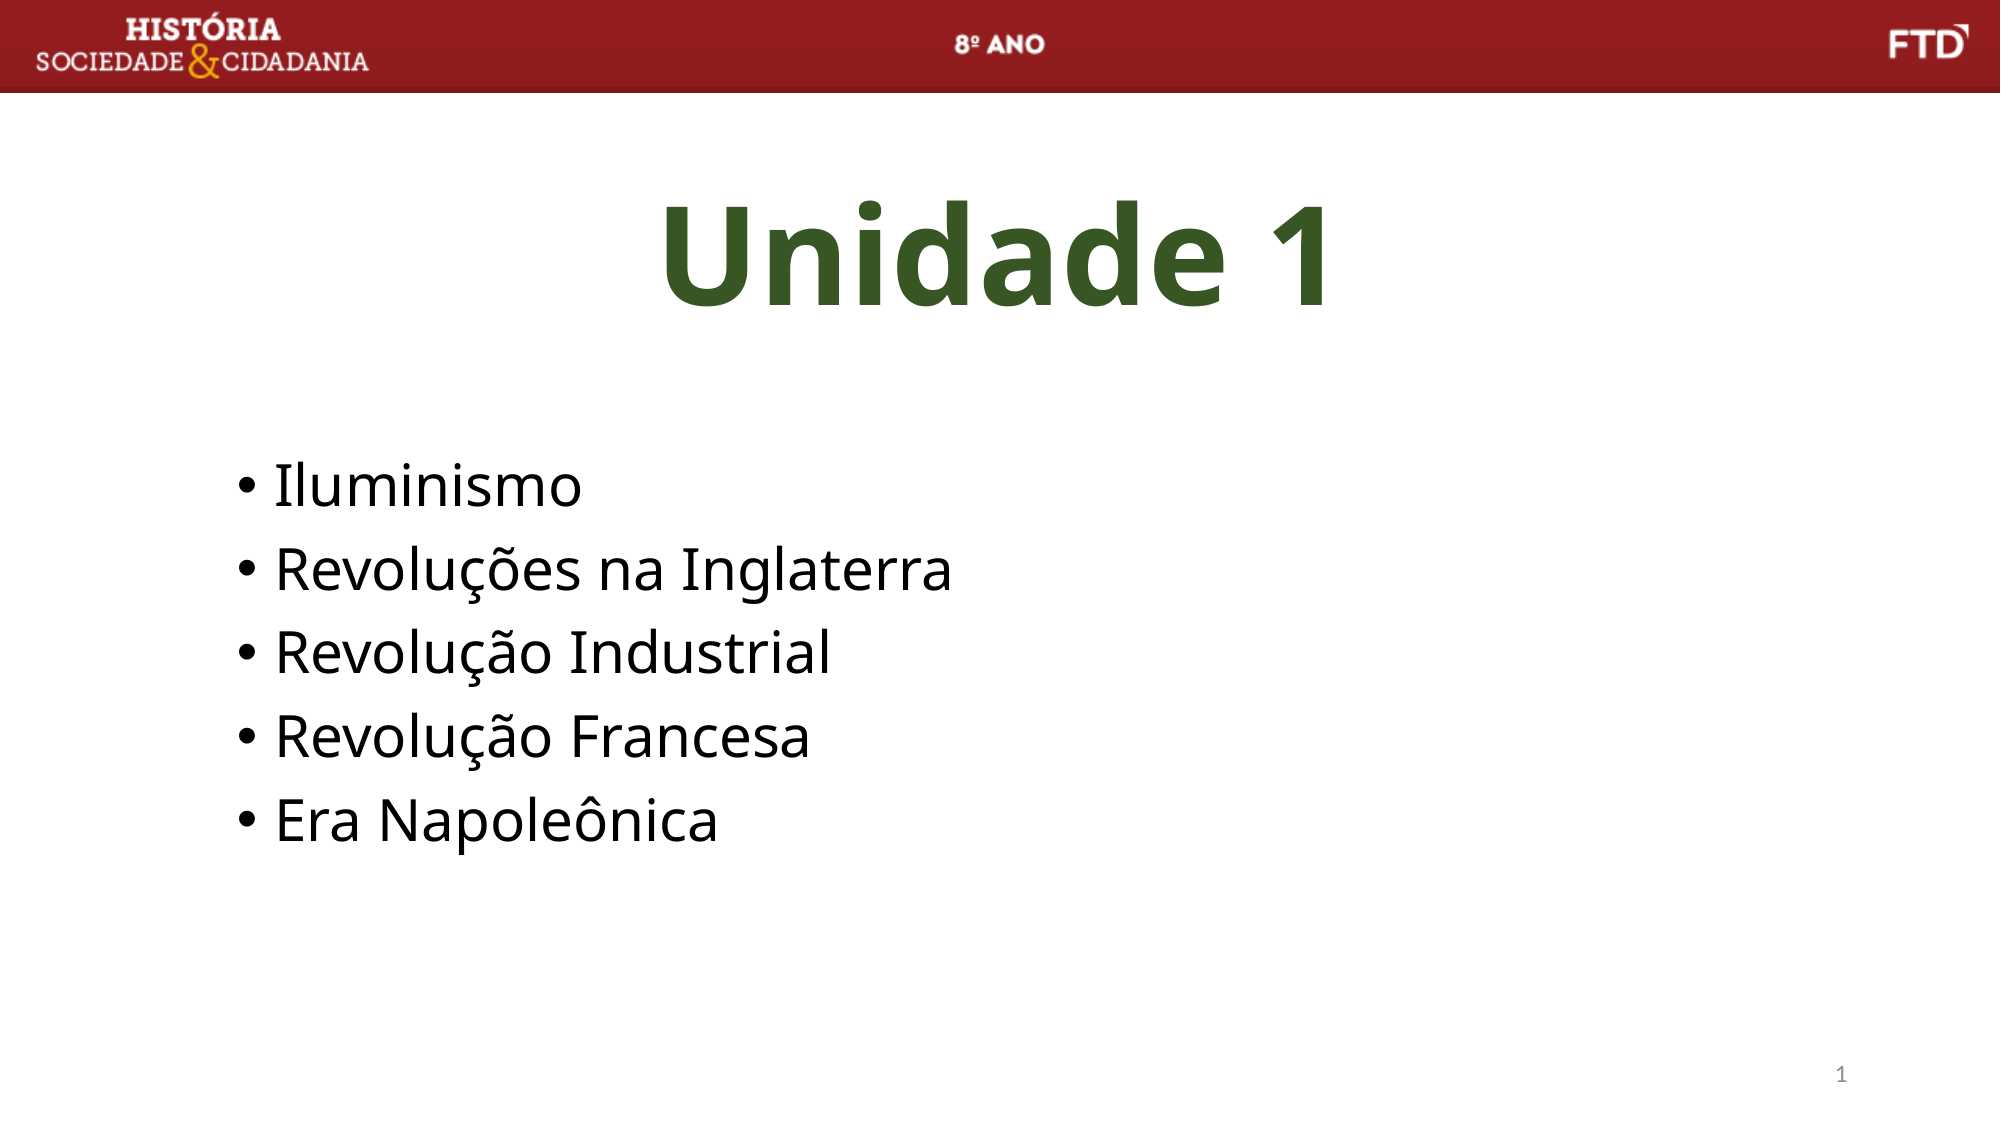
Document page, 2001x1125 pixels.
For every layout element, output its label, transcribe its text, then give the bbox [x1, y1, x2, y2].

slide_number 1 [1412, 1042, 1863, 1103]
title Unidade 1 [137, 160, 1863, 363]
picture [0, 0, 2000, 93]
list Iluminismo Revoluções na Inglaterra Revolução Industrial Revolução Francesa Era Napoleônica [221, 448, 1947, 905]
